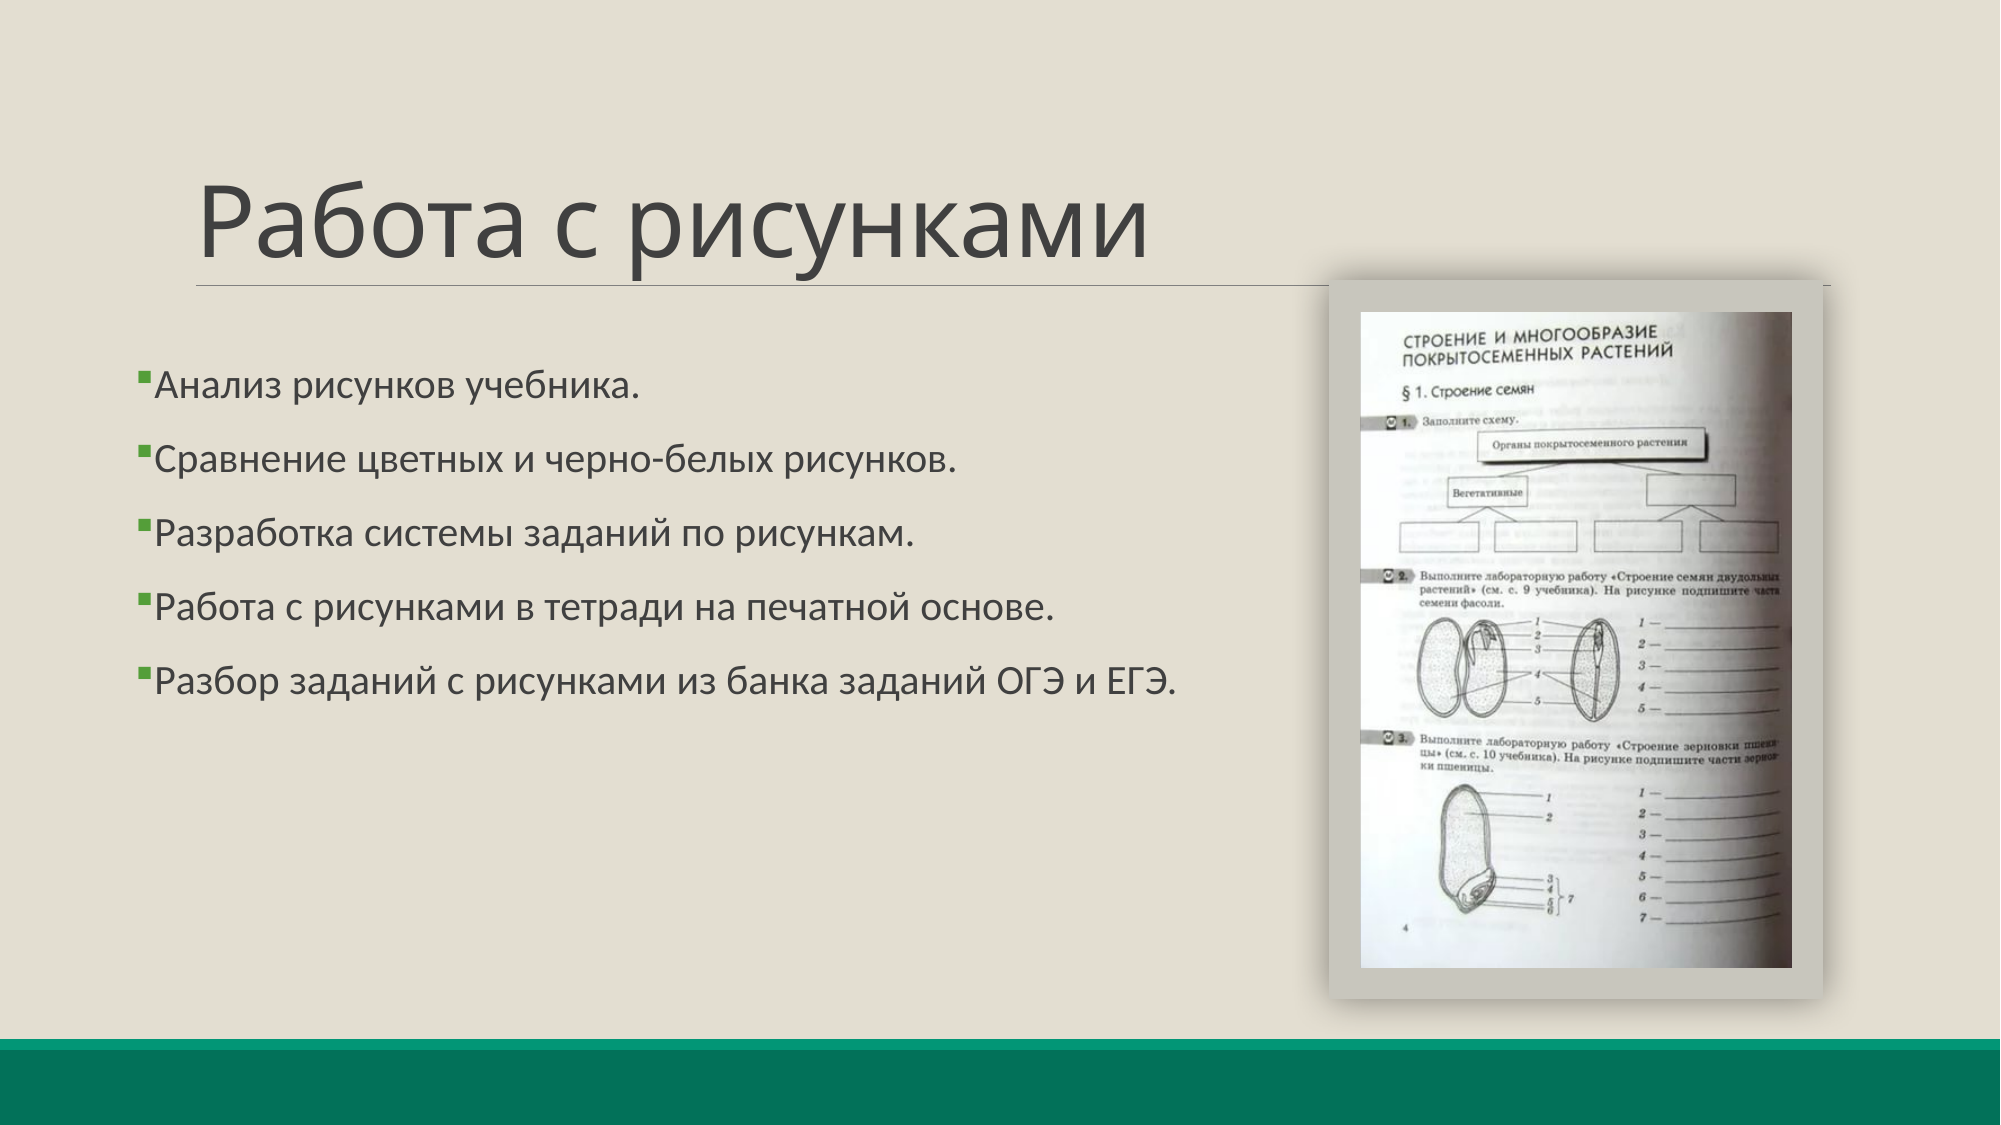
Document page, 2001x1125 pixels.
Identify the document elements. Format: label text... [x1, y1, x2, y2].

picture [1359, 311, 1793, 969]
list Анализ рисунков учебника. Сравнение цветных и черно-белых рисунков. Разработка системы заданий по рисункам. Работа с рисунками в тетради на печатной основе. Разбор заданий с рисунками из банка заданий ОГЭ и ЕГЭ. [135, 354, 1216, 953]
title Работа с рисунками [180, 47, 1830, 285]
